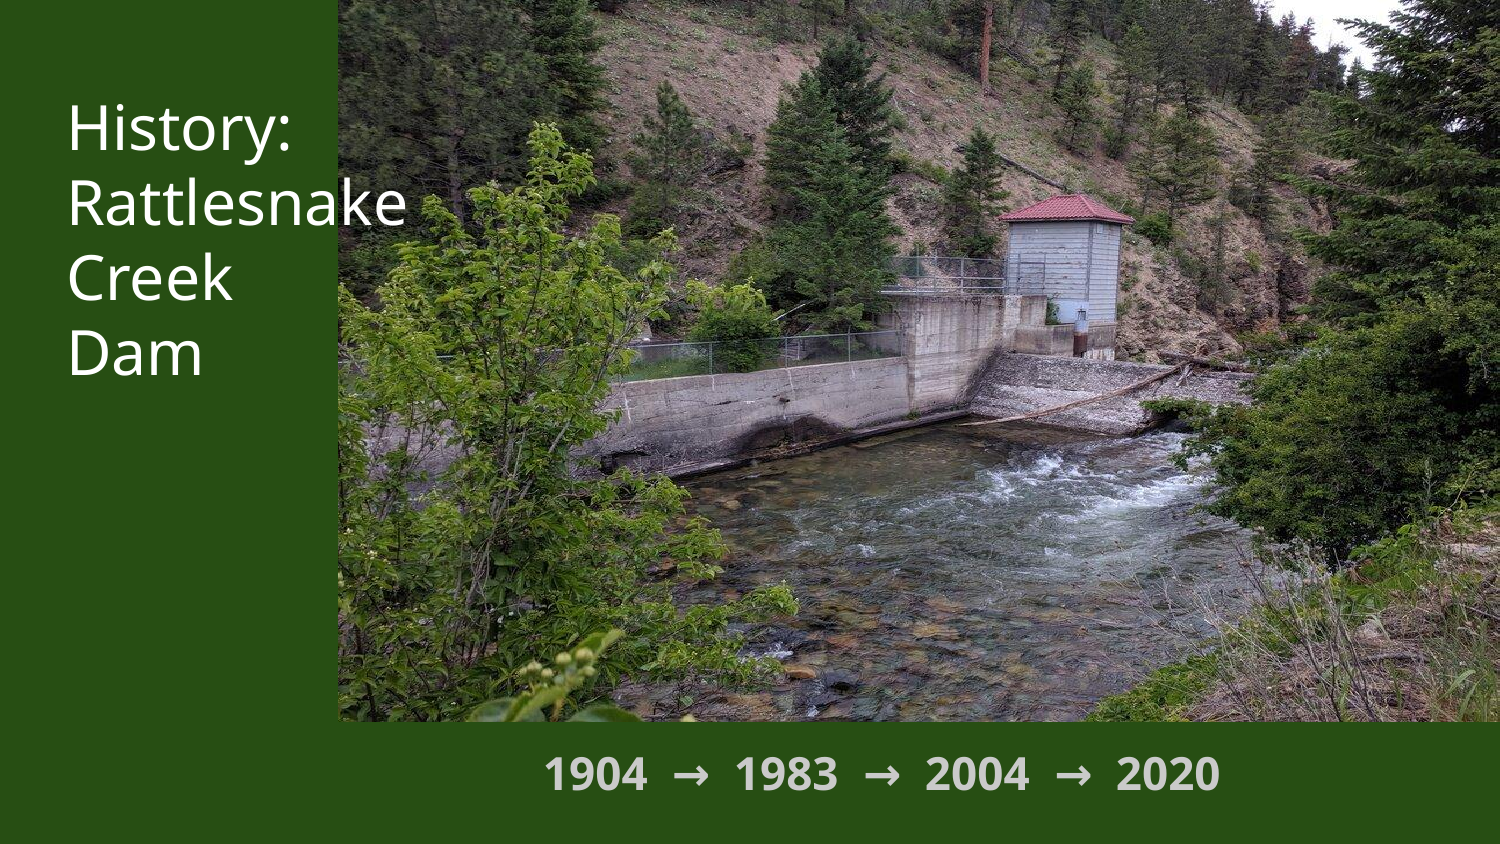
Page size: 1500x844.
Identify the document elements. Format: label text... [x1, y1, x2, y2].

list 1904 → 1983 → 2004 → 2020 [408, 729, 1500, 844]
picture [338, 0, 1500, 722]
title History: Rattlesnake Creek Dam [51, 72, 333, 402]
